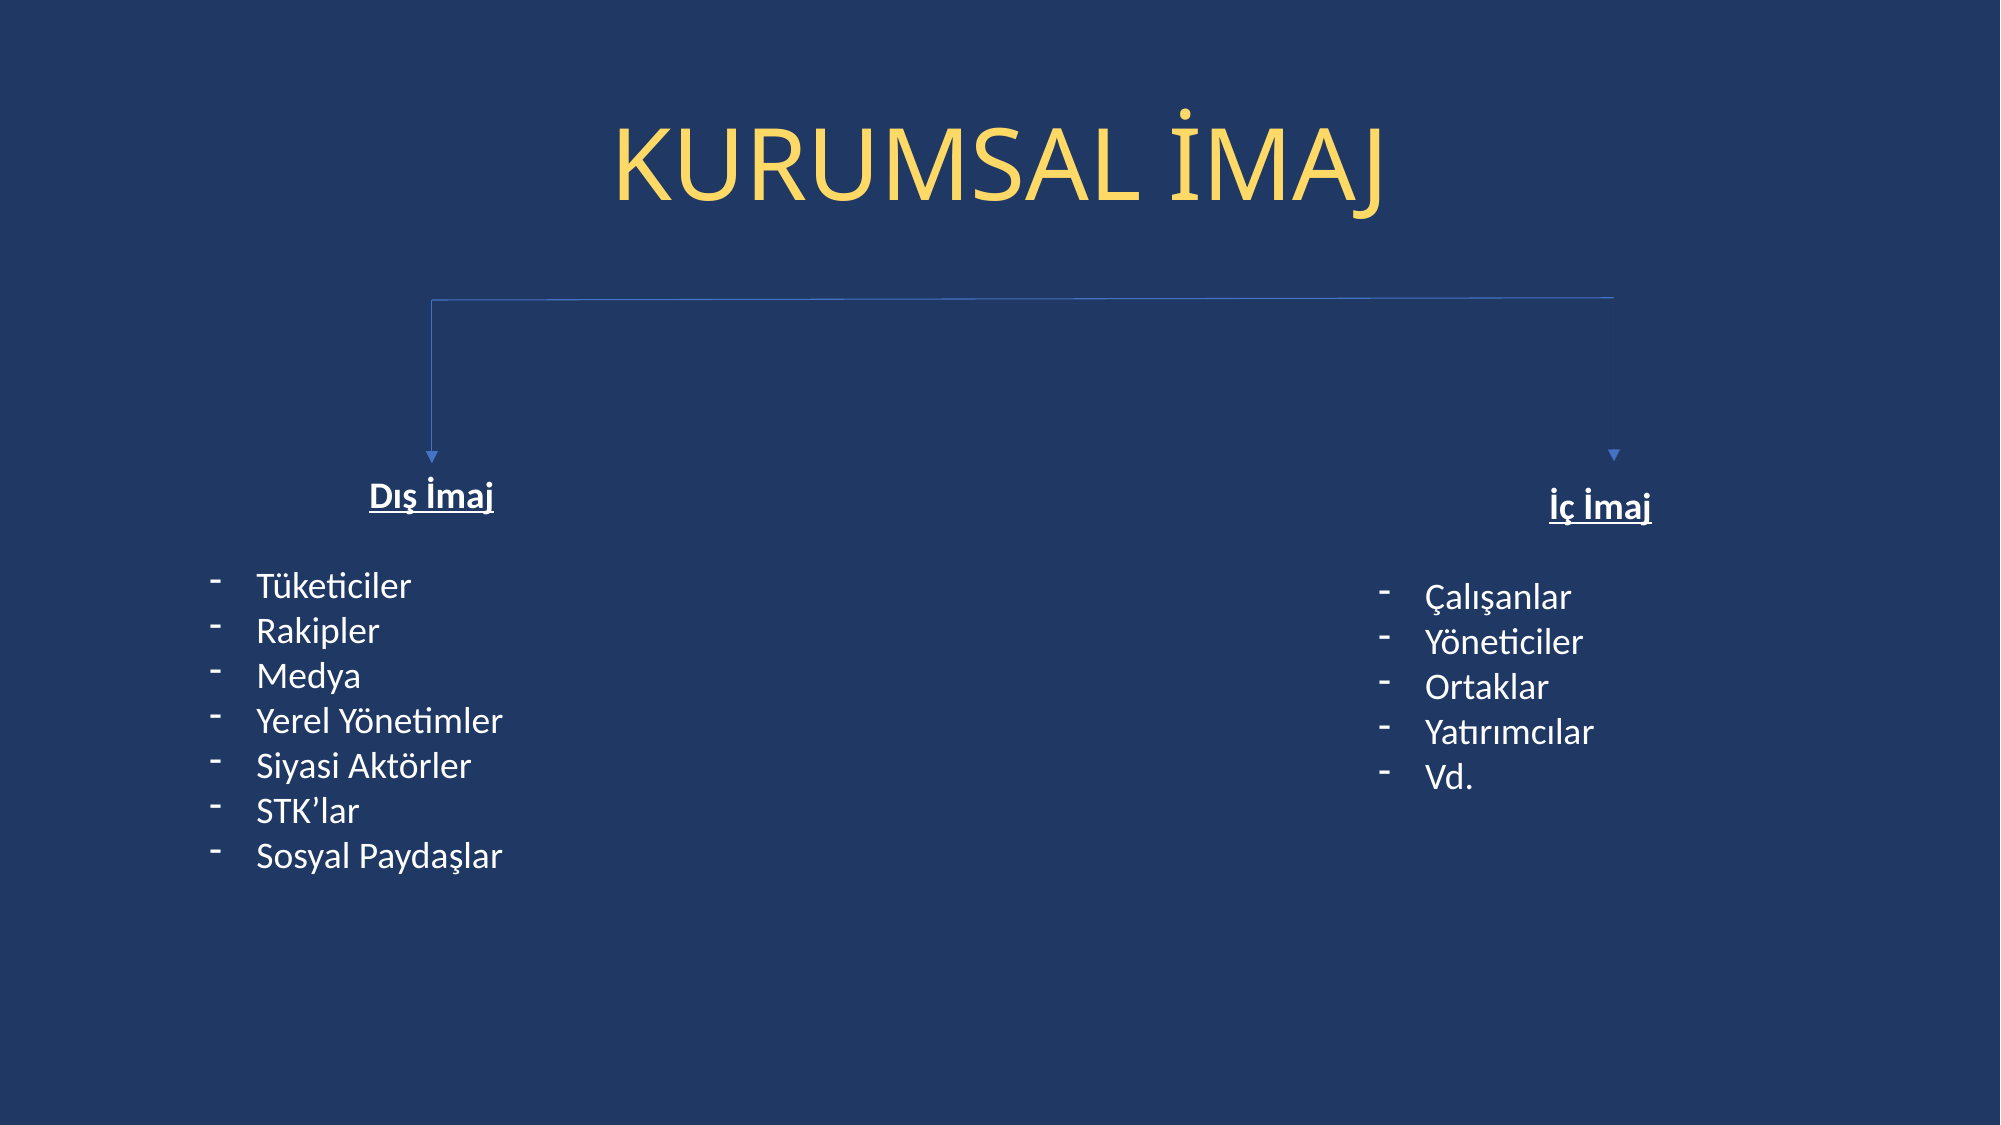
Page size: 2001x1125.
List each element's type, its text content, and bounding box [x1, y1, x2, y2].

title KURUMSAL İMAJ [137, 59, 1863, 278]
picture [1600, 297, 1628, 475]
text_box İç İmaj Çalışanlar Yöneticiler Ortaklar Yatırımcılar Vd. [1363, 474, 1838, 805]
text_box Dış İmaj Tüketiciler Rakipler Medya Yerel Yönetimler Siyasi Aktörler STK’lar Sosyal Paydaşlar [194, 463, 669, 884]
